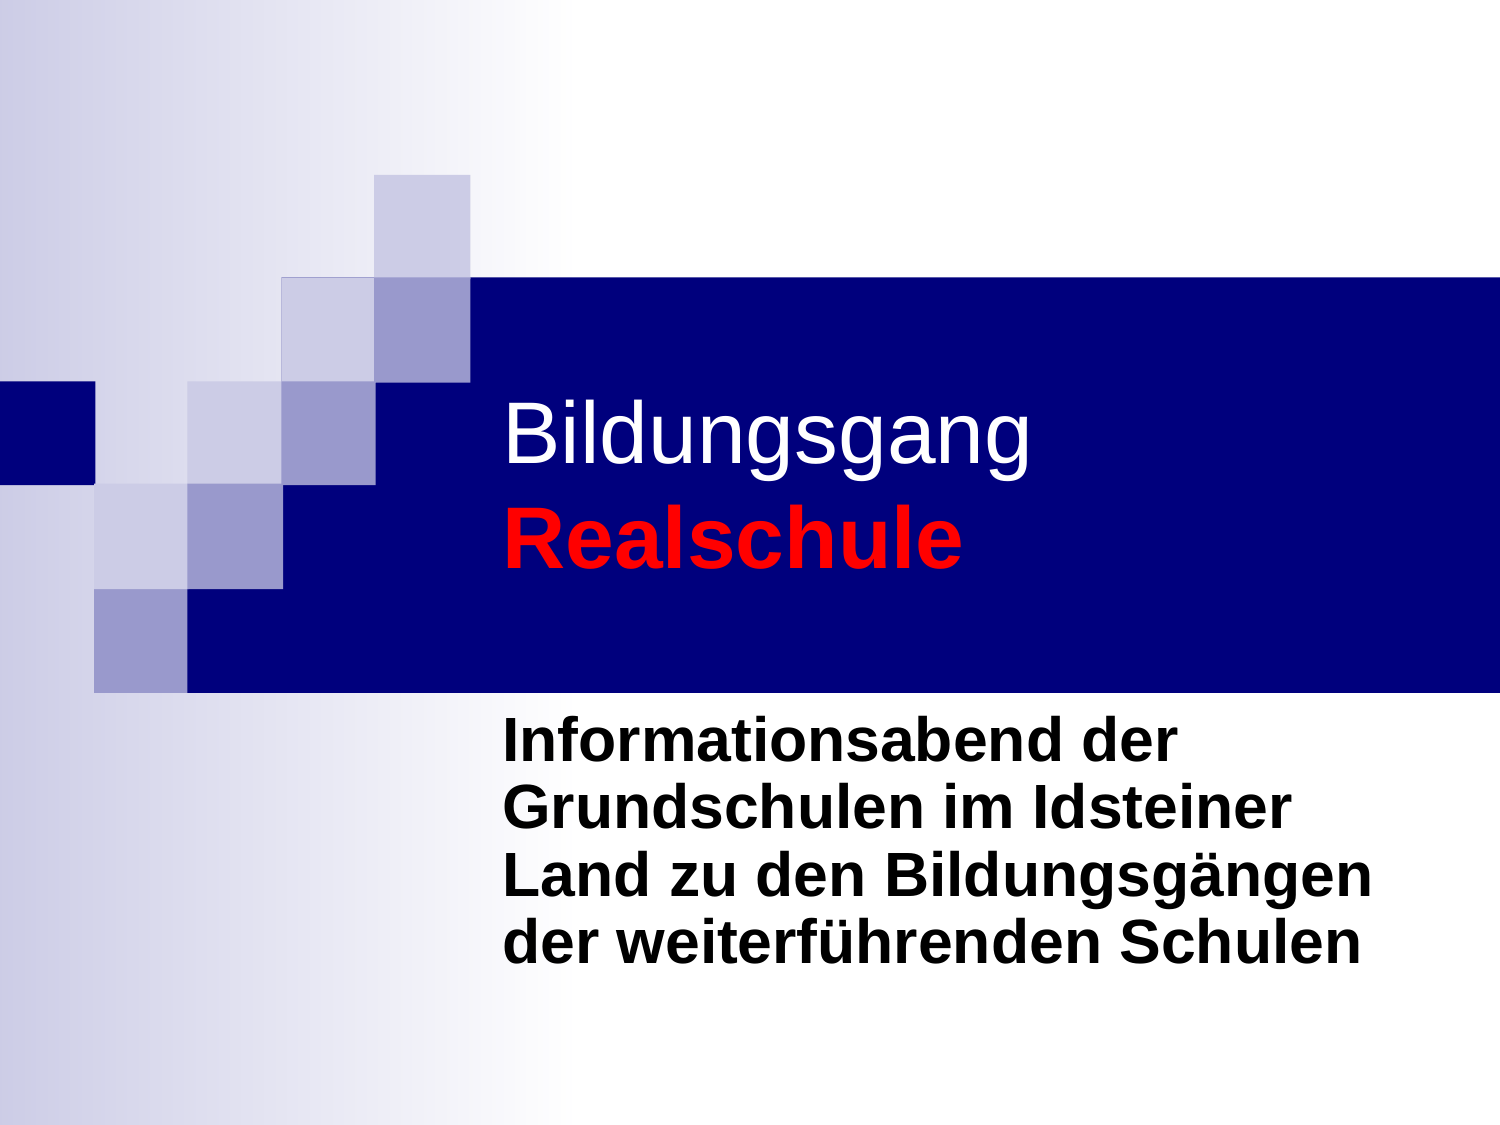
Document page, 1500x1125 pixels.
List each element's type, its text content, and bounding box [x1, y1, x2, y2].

subtitle Informationsabend der Grundschulen im Idsteiner Land zu den Bildungsgängen der weiterführenden Schulen [487, 699, 1475, 988]
title Bildungsgang Realschule [487, 299, 1475, 663]
